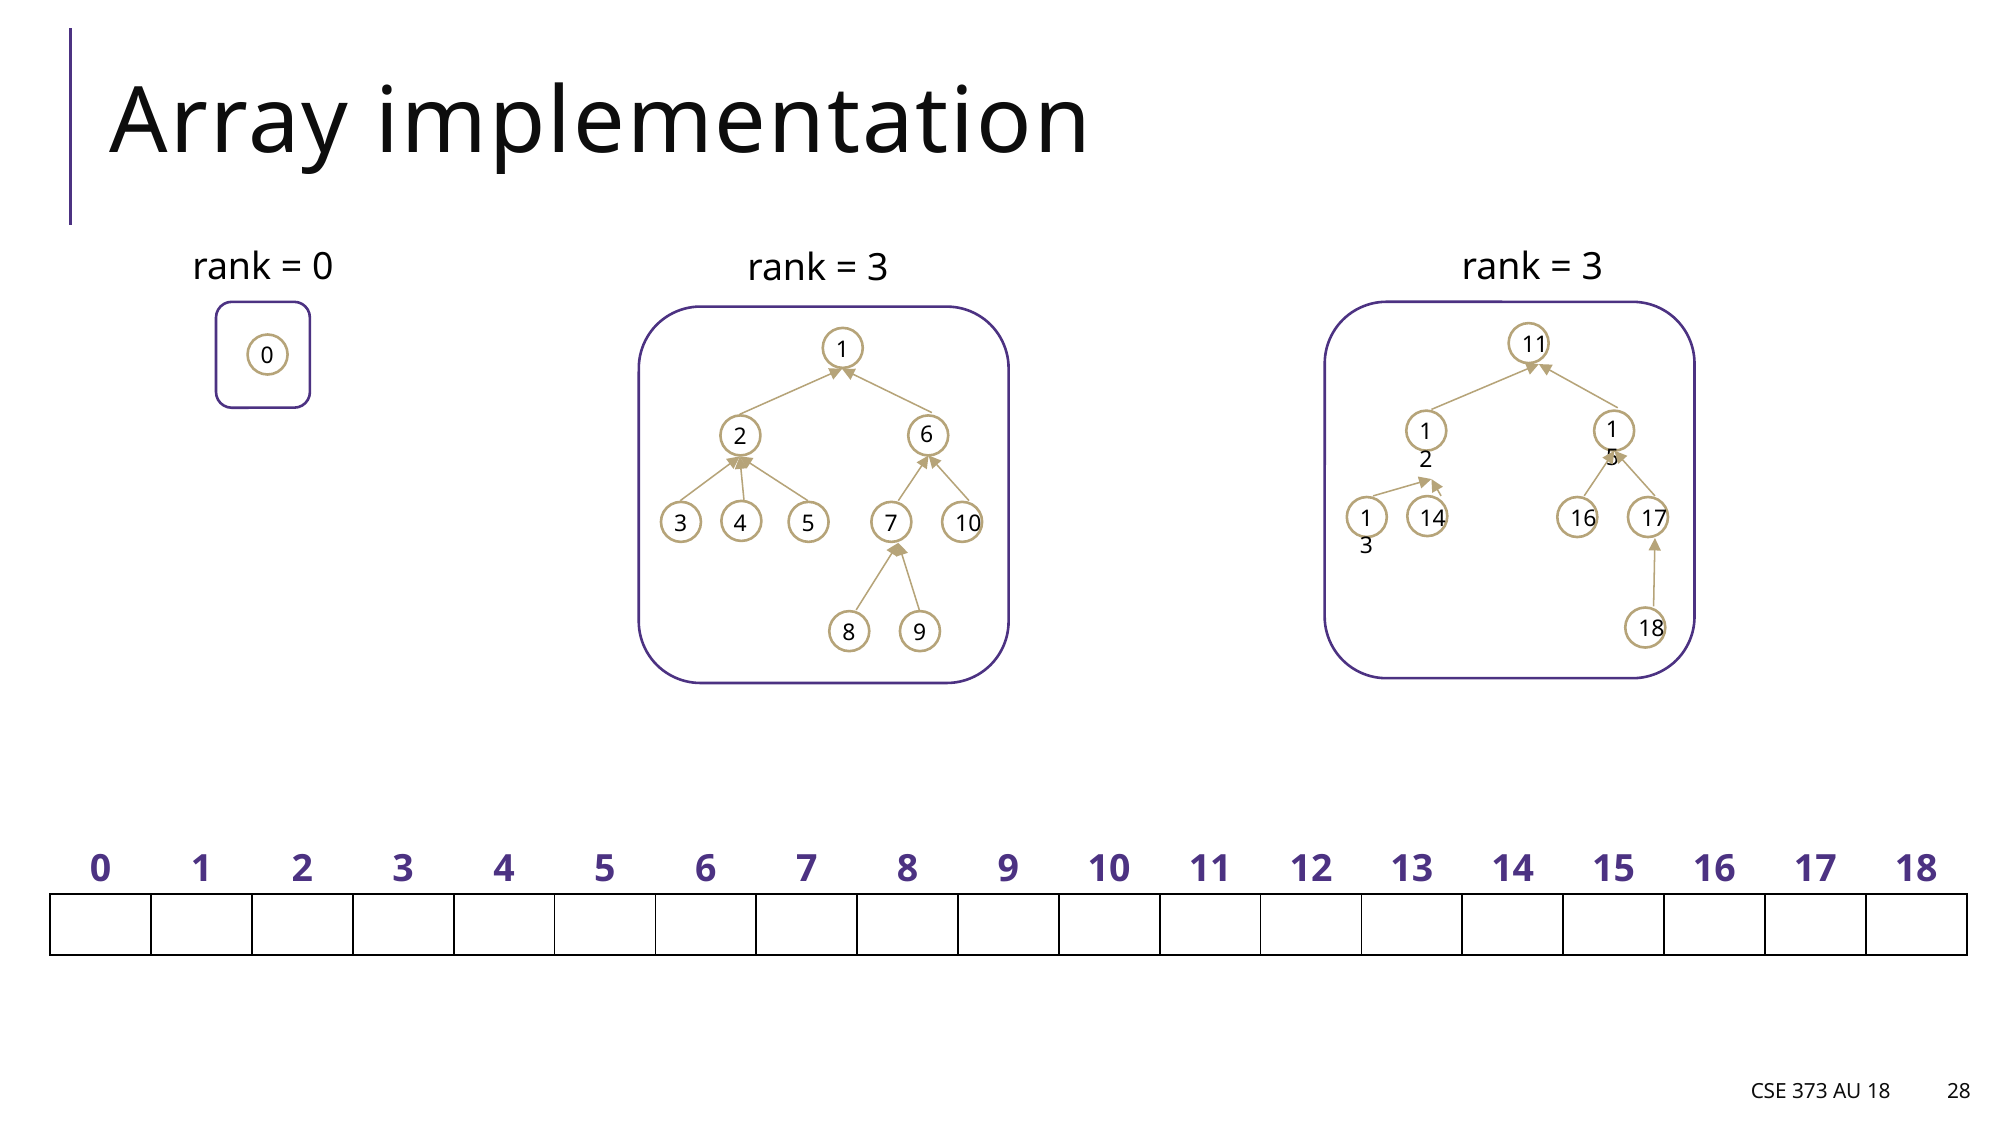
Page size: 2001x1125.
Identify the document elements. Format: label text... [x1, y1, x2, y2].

table_header 17 [1766, 834, 1865, 893]
table_header 11 [1161, 834, 1260, 893]
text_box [1431, 452, 1442, 497]
text_box rank = 3 [732, 235, 904, 296]
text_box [928, 455, 970, 501]
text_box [869, 500, 928, 544]
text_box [659, 500, 702, 544]
title Array implementation [94, 43, 1930, 210]
table_cell [555, 895, 655, 954]
table_header 0 [51, 834, 150, 893]
table_cell [253, 895, 352, 954]
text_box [739, 369, 843, 415]
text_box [1431, 364, 1540, 410]
table_header 1 [152, 834, 251, 893]
table_header 5 [555, 834, 655, 893]
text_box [847, 369, 933, 413]
text_box rank = 3 [1446, 234, 1618, 295]
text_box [855, 543, 893, 609]
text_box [786, 500, 830, 544]
table_cell [1161, 895, 1260, 954]
table_cell [152, 895, 251, 954]
table_cell [354, 895, 453, 954]
table_header 2 [253, 834, 352, 893]
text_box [898, 609, 941, 654]
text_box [1372, 452, 1426, 497]
table_cell [858, 895, 957, 954]
table_cell [51, 895, 150, 954]
table_header 14 [1463, 834, 1562, 893]
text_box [1626, 495, 1684, 540]
table_cell [1362, 895, 1461, 954]
table_cell [757, 895, 856, 954]
table_header 15 [1564, 834, 1663, 893]
table_header 8 [858, 834, 957, 893]
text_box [1344, 495, 1398, 540]
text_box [1404, 495, 1478, 540]
table_header 12 [1261, 834, 1361, 893]
table_header 6 [656, 834, 755, 893]
table_header 10 [1060, 834, 1159, 893]
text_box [904, 412, 959, 450]
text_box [739, 456, 809, 501]
text_box rank = 0 [177, 234, 349, 295]
table_header 16 [1665, 834, 1764, 893]
table_header 4 [455, 834, 554, 893]
table_cell [1665, 895, 1764, 954]
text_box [1584, 450, 1609, 490]
table_header 3 [354, 834, 453, 893]
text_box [1590, 407, 1645, 445]
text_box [215, 301, 311, 408]
text_box [637, 305, 1010, 685]
table_cell [1867, 895, 1966, 954]
table_cell [1060, 895, 1159, 954]
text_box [820, 326, 864, 364]
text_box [680, 456, 733, 501]
table_cell [455, 895, 554, 954]
table_header 18 [1867, 834, 1966, 893]
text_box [1623, 606, 1684, 650]
table_header 9 [959, 834, 1058, 893]
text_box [898, 543, 920, 611]
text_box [827, 609, 885, 654]
table_cell [1463, 895, 1562, 954]
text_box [1506, 321, 1571, 359]
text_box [1404, 409, 1459, 453]
table_header 13 [1362, 834, 1461, 893]
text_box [1614, 450, 1656, 497]
table_header 7 [757, 834, 856, 893]
table_cell [959, 895, 1058, 954]
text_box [718, 414, 761, 452]
table_cell [1261, 895, 1361, 954]
footer CSE 373 AU 18 [937, 1069, 1906, 1115]
table_cell [1766, 895, 1865, 954]
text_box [898, 455, 923, 495]
slide_number 28 [1916, 1069, 1986, 1115]
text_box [1555, 495, 1614, 540]
table_cell [656, 895, 755, 954]
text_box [940, 500, 998, 544]
text_box [1323, 300, 1696, 680]
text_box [718, 508, 770, 544]
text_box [1543, 364, 1619, 408]
table_cell [1564, 895, 1663, 954]
